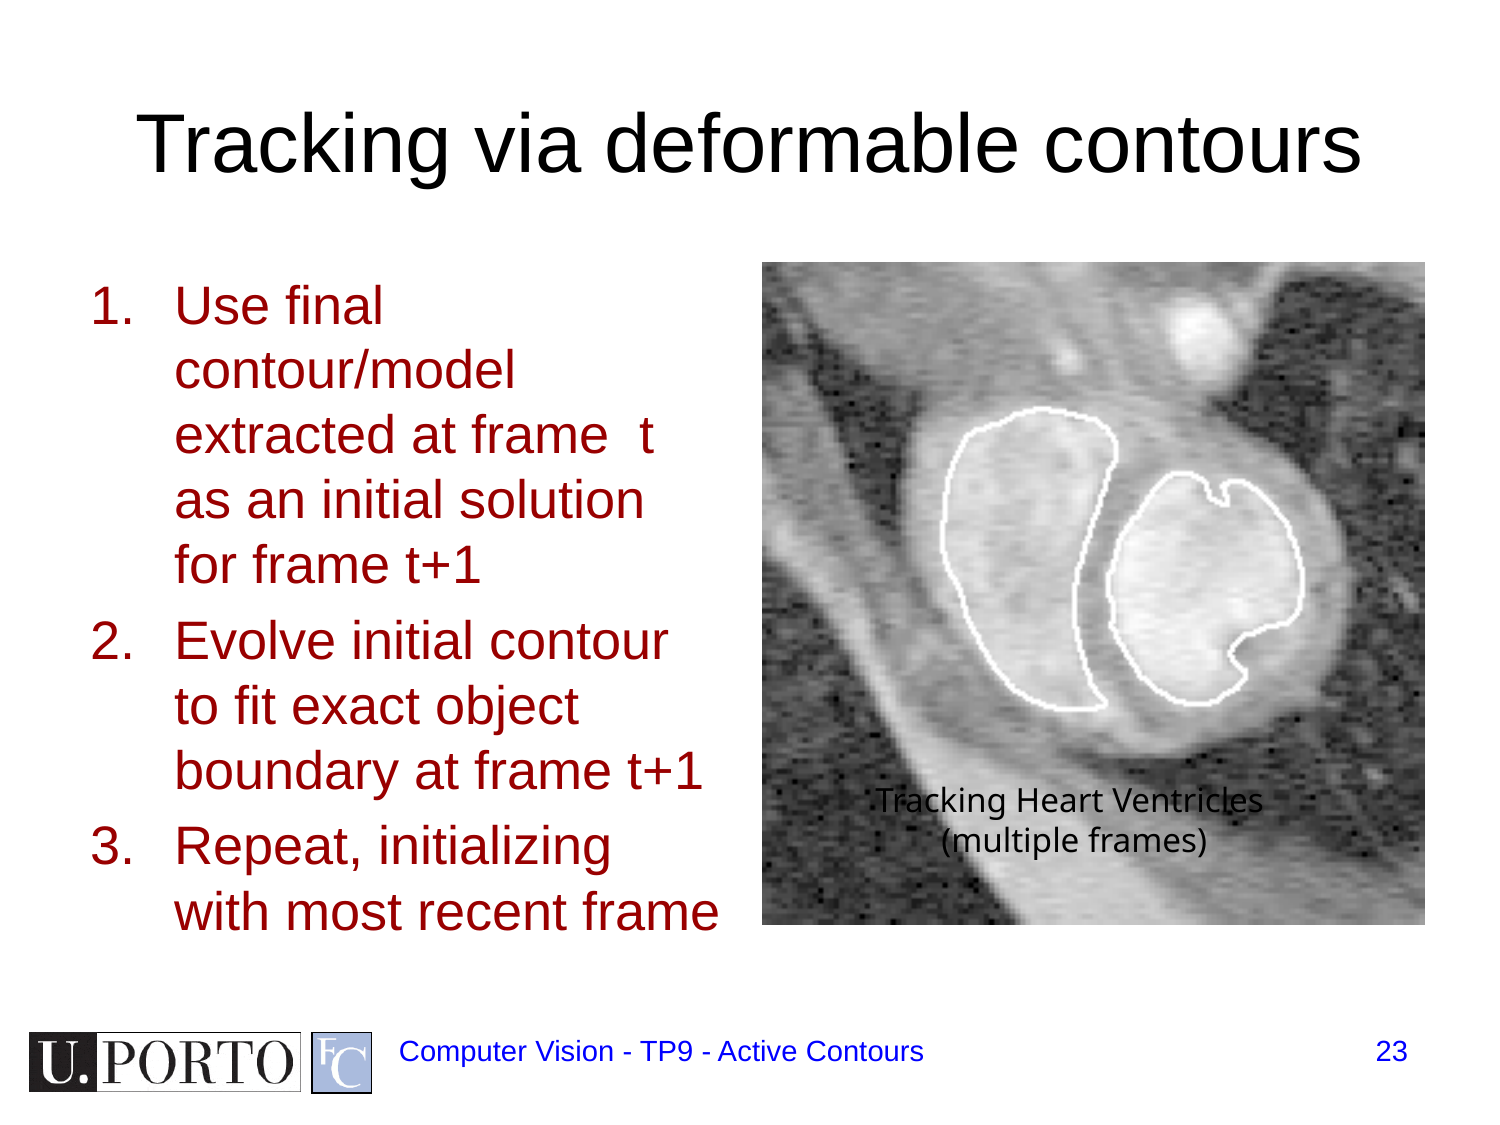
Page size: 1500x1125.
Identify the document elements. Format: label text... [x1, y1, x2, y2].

picture [762, 262, 1426, 926]
title Tracking via deformable contours [74, 44, 1426, 233]
picture [313, 1033, 371, 1092]
list Use final contour/model extracted at frame t as an initial solution for frame t+1 Evolve initial contour to fit exact object boundary at frame t+1 Repeat, initializing with most recent frame [74, 262, 738, 1006]
footer Computer Vision - TP9 - Active Contours [383, 1024, 1306, 1103]
slide_number 23 [1316, 1024, 1424, 1103]
picture [29, 1032, 301, 1092]
